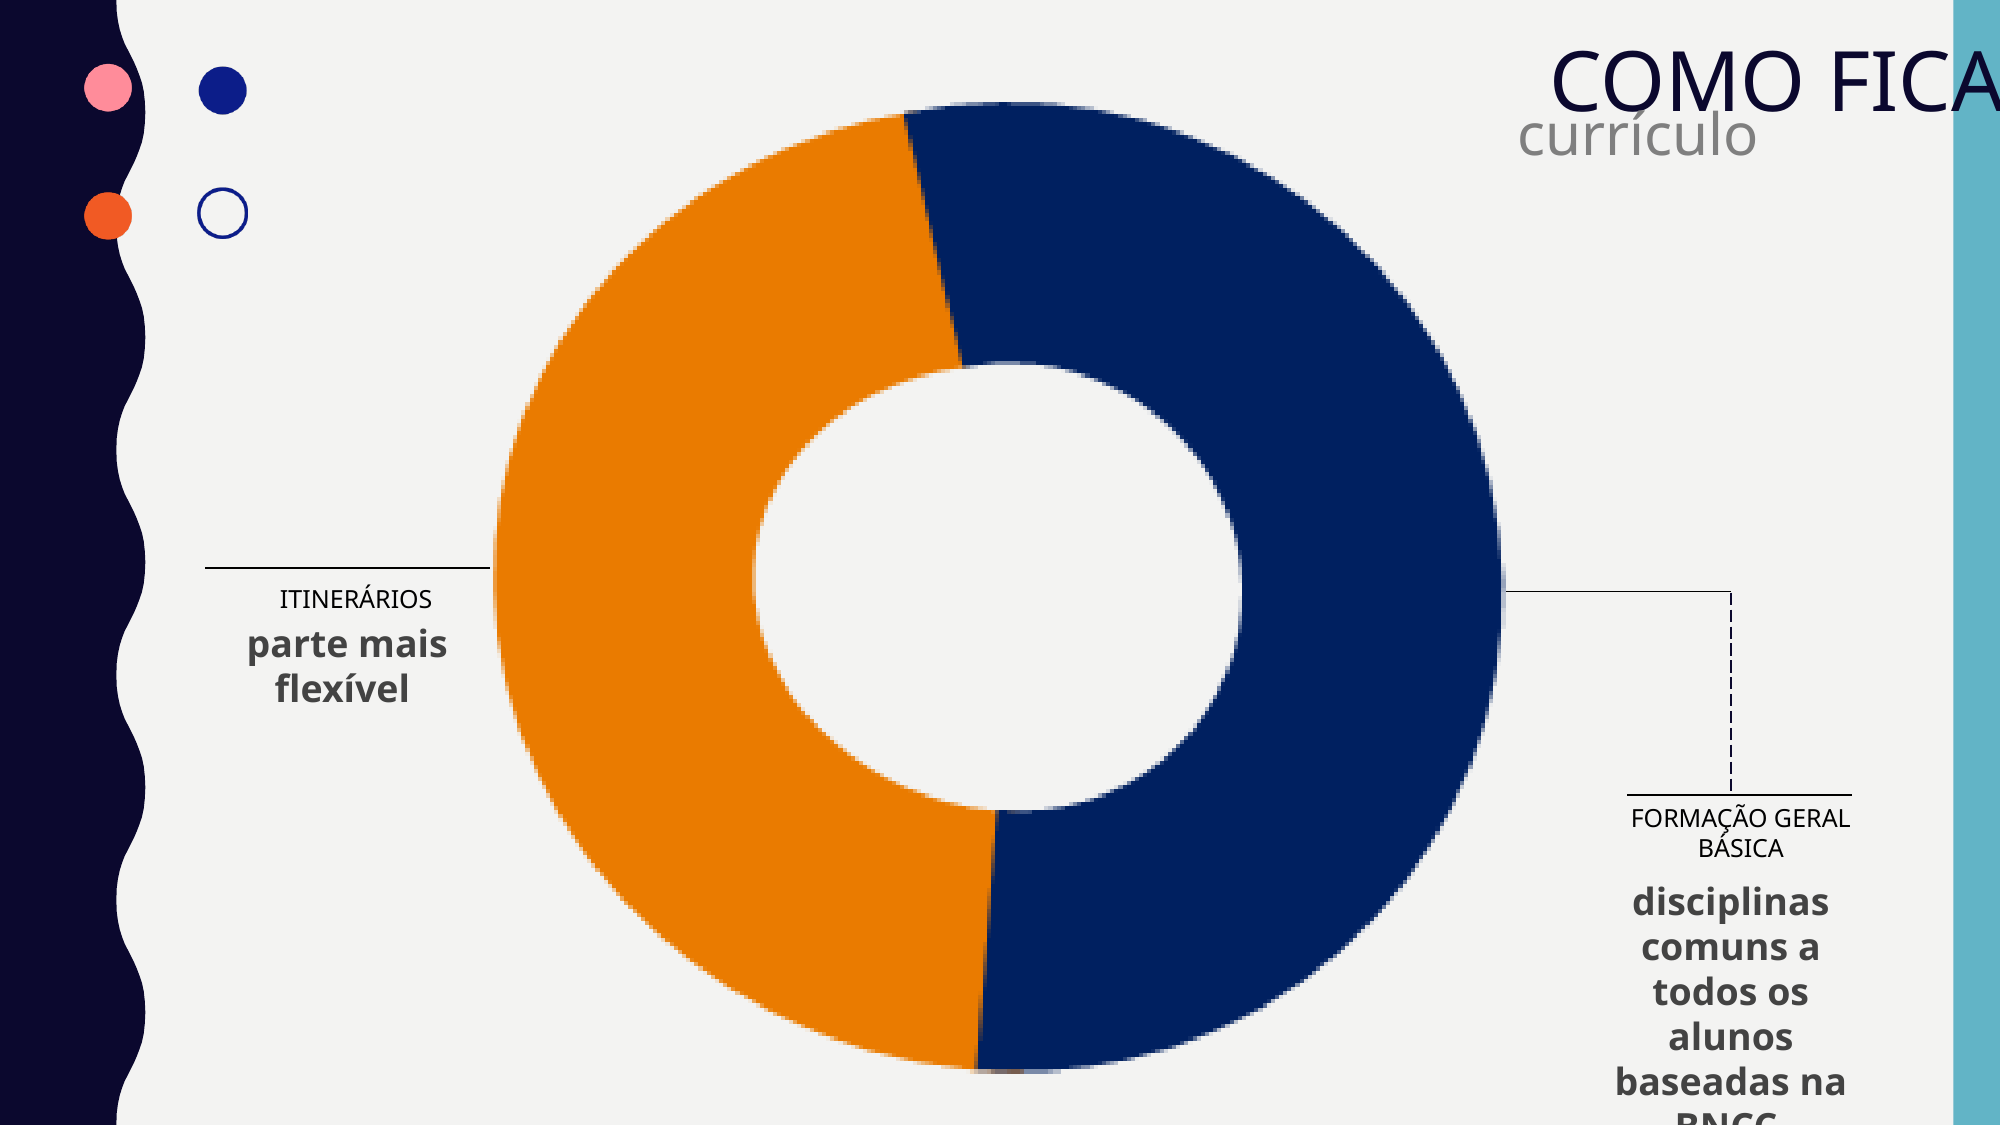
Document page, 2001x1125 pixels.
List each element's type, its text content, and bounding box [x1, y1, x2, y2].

picture [493, 98, 1507, 1074]
text_box ITINERÁRIOS [214, 576, 488, 612]
picture [84, 63, 248, 240]
text_box currículo [1496, 89, 1781, 175]
text_box disciplinas comuns a todos os alunos baseadas na BNCC [1581, 870, 1881, 1125]
text_box parte mais flexível [205, 612, 488, 718]
text_box COMO FICA [1534, 0, 2000, 137]
text_box FORMAÇÃO GERAL BÁSICA [1599, 794, 1883, 870]
